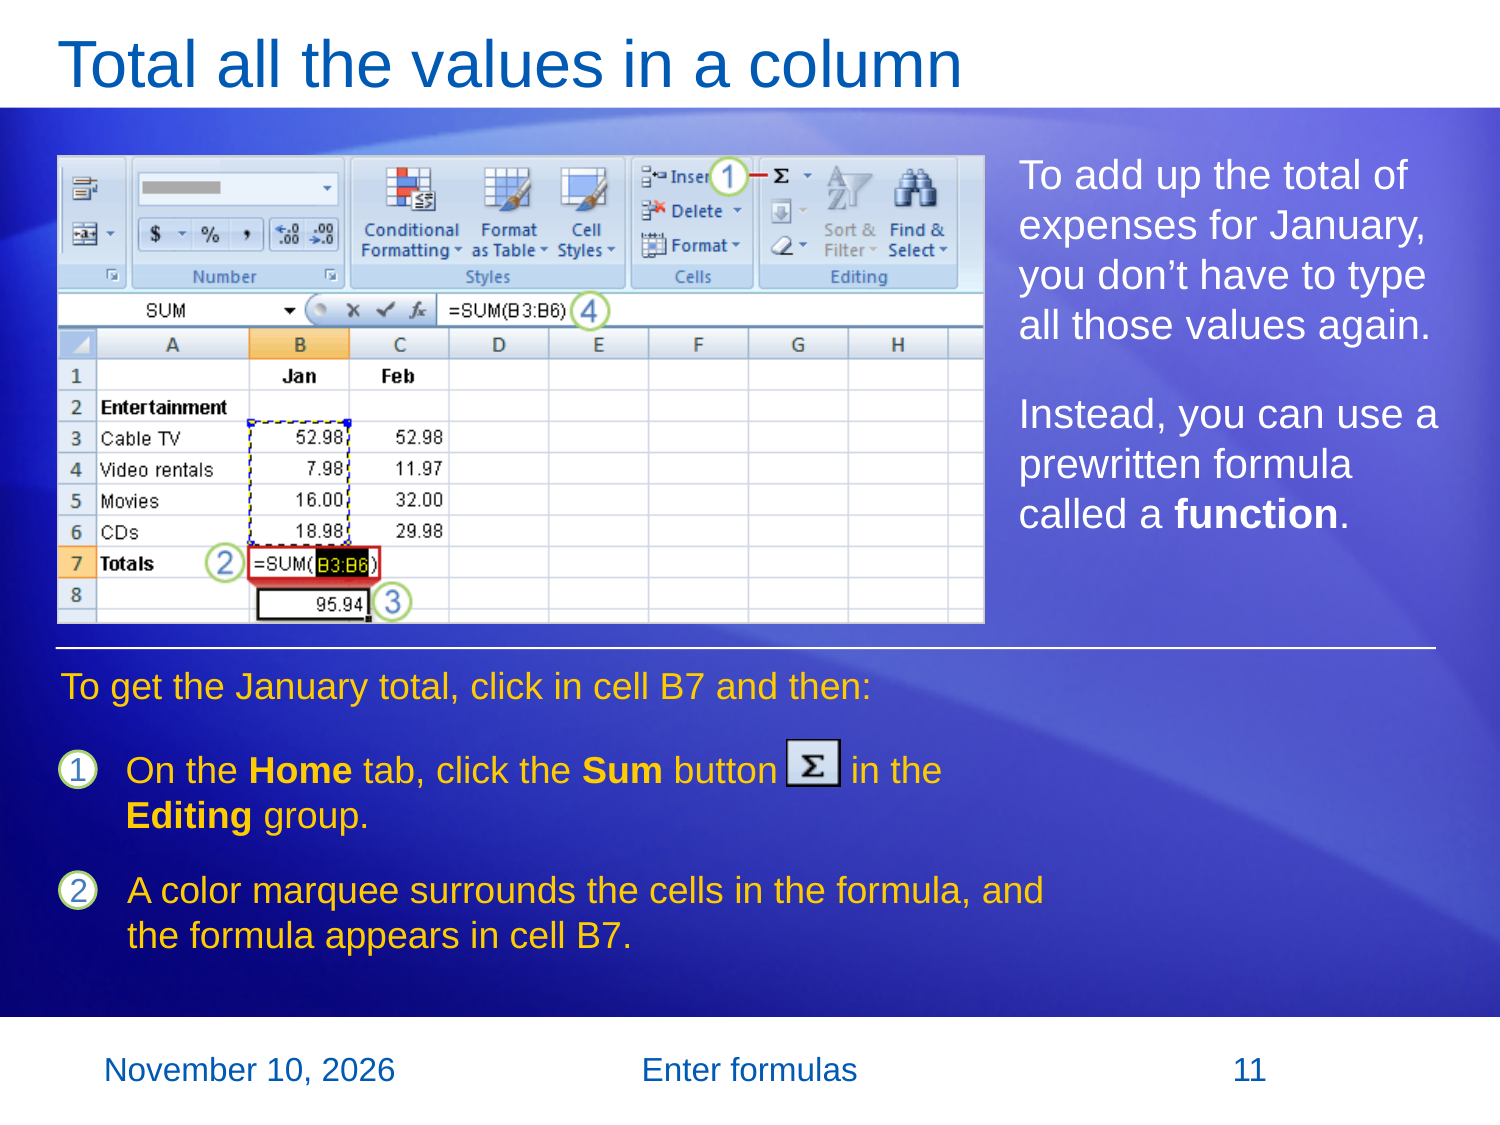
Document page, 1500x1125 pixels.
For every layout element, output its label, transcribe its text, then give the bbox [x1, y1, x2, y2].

slide_number 11 [1074, 1016, 1426, 1096]
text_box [55, 743, 101, 794]
text_box To add up the total of expenses for January, you don’t have to type all those values again. Instead, you can use a prewritten formula called a function. [1003, 140, 1454, 594]
text_box To get the January total, click in cell B7 and then: [45, 655, 1018, 730]
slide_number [74, 1016, 426, 1096]
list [57, 155, 985, 624]
title Total all the values in a column [41, 10, 1500, 112]
text_box A color marquee surrounds the cells in the formula, and the formula appears in cell B7. [112, 858, 1087, 963]
picture [0, 108, 1500, 1017]
footer Enter formulas [445, 1016, 1055, 1096]
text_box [55, 864, 101, 915]
text_box On the Home tab, click the Sum button in the Editing group. [110, 738, 1086, 844]
